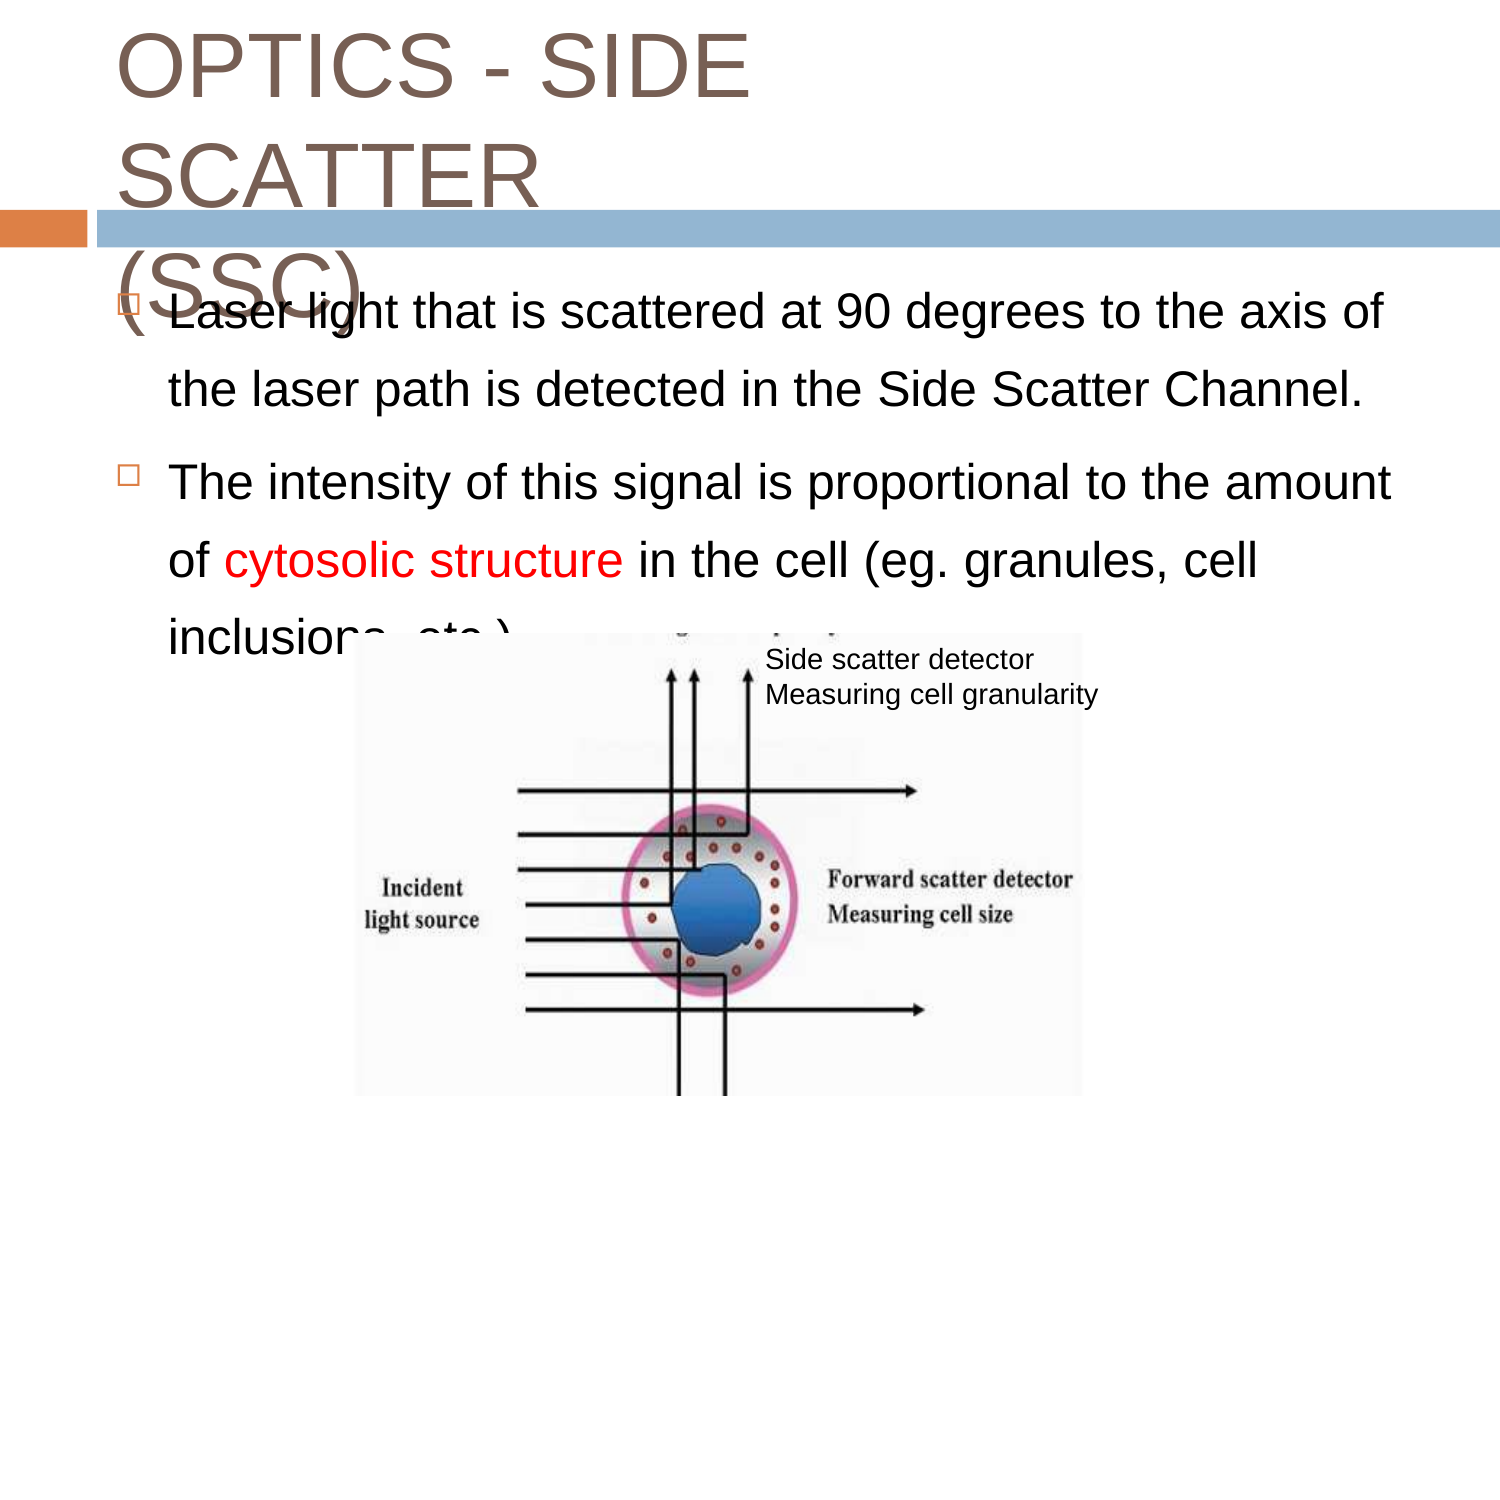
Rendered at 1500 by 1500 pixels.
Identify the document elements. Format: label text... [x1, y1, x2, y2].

text_box Side scatter detector Measuring cell granularity [762, 640, 1100, 712]
text_box Laser light that is scattered at 90 degrees to the axis of the laser path is detected in the Side Scatter Channel. The intensity of this signal is proportional to the amount of cytosolic structure in the cell (eg. granules, cell [113, 278, 1394, 589]
text_box inclusion [165, 605, 353, 667]
text_box [353, 633, 1092, 1096]
text_box OPTICS - SIDE SCATTER (SSC) [113, 6, 1202, 228]
text_box s, etc.) [353, 605, 1092, 633]
